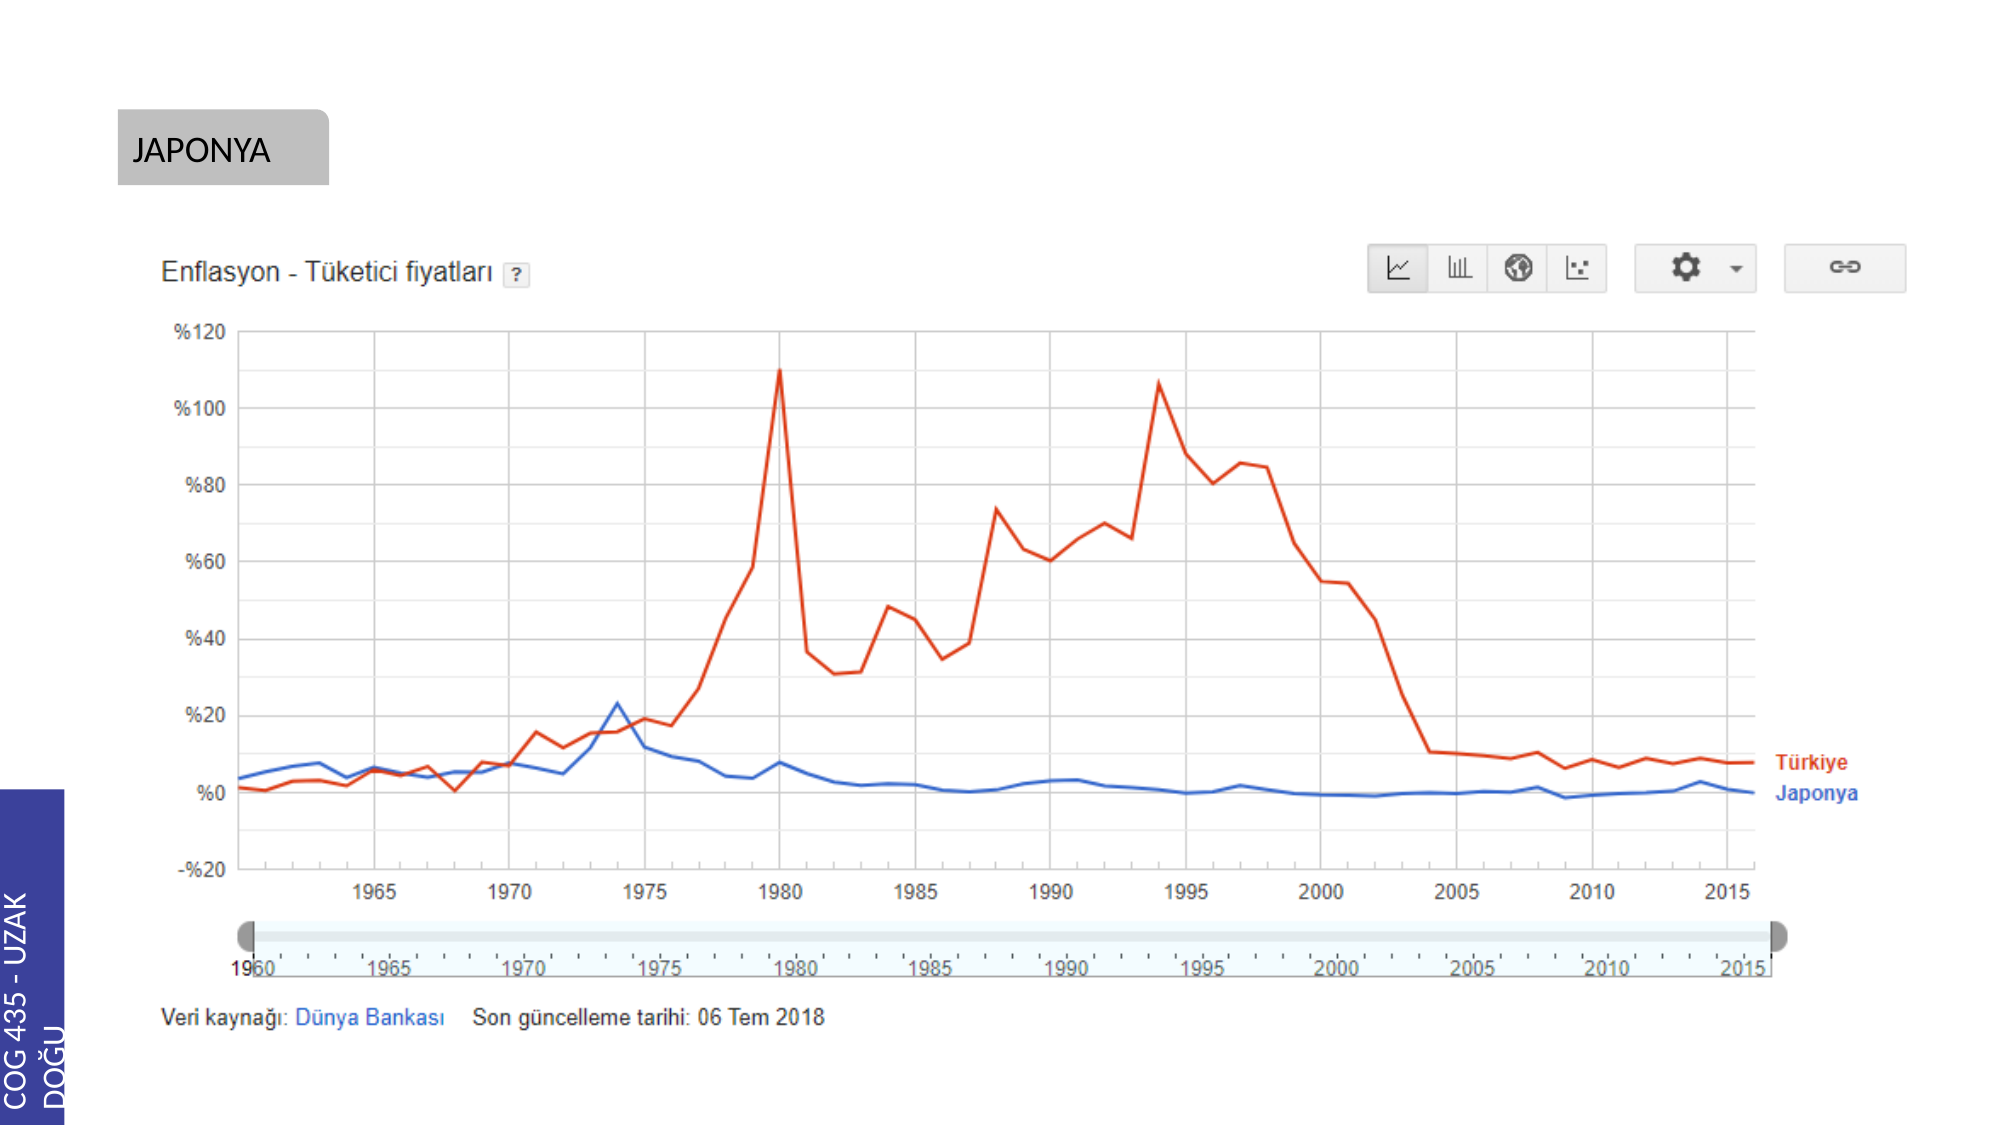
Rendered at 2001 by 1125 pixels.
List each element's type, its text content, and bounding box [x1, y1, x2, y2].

picture [117, 222, 1924, 1039]
text_box COG 435 - UZAK DOĞU [0, 788, 65, 1125]
text_box JAPONYA [116, 108, 331, 187]
